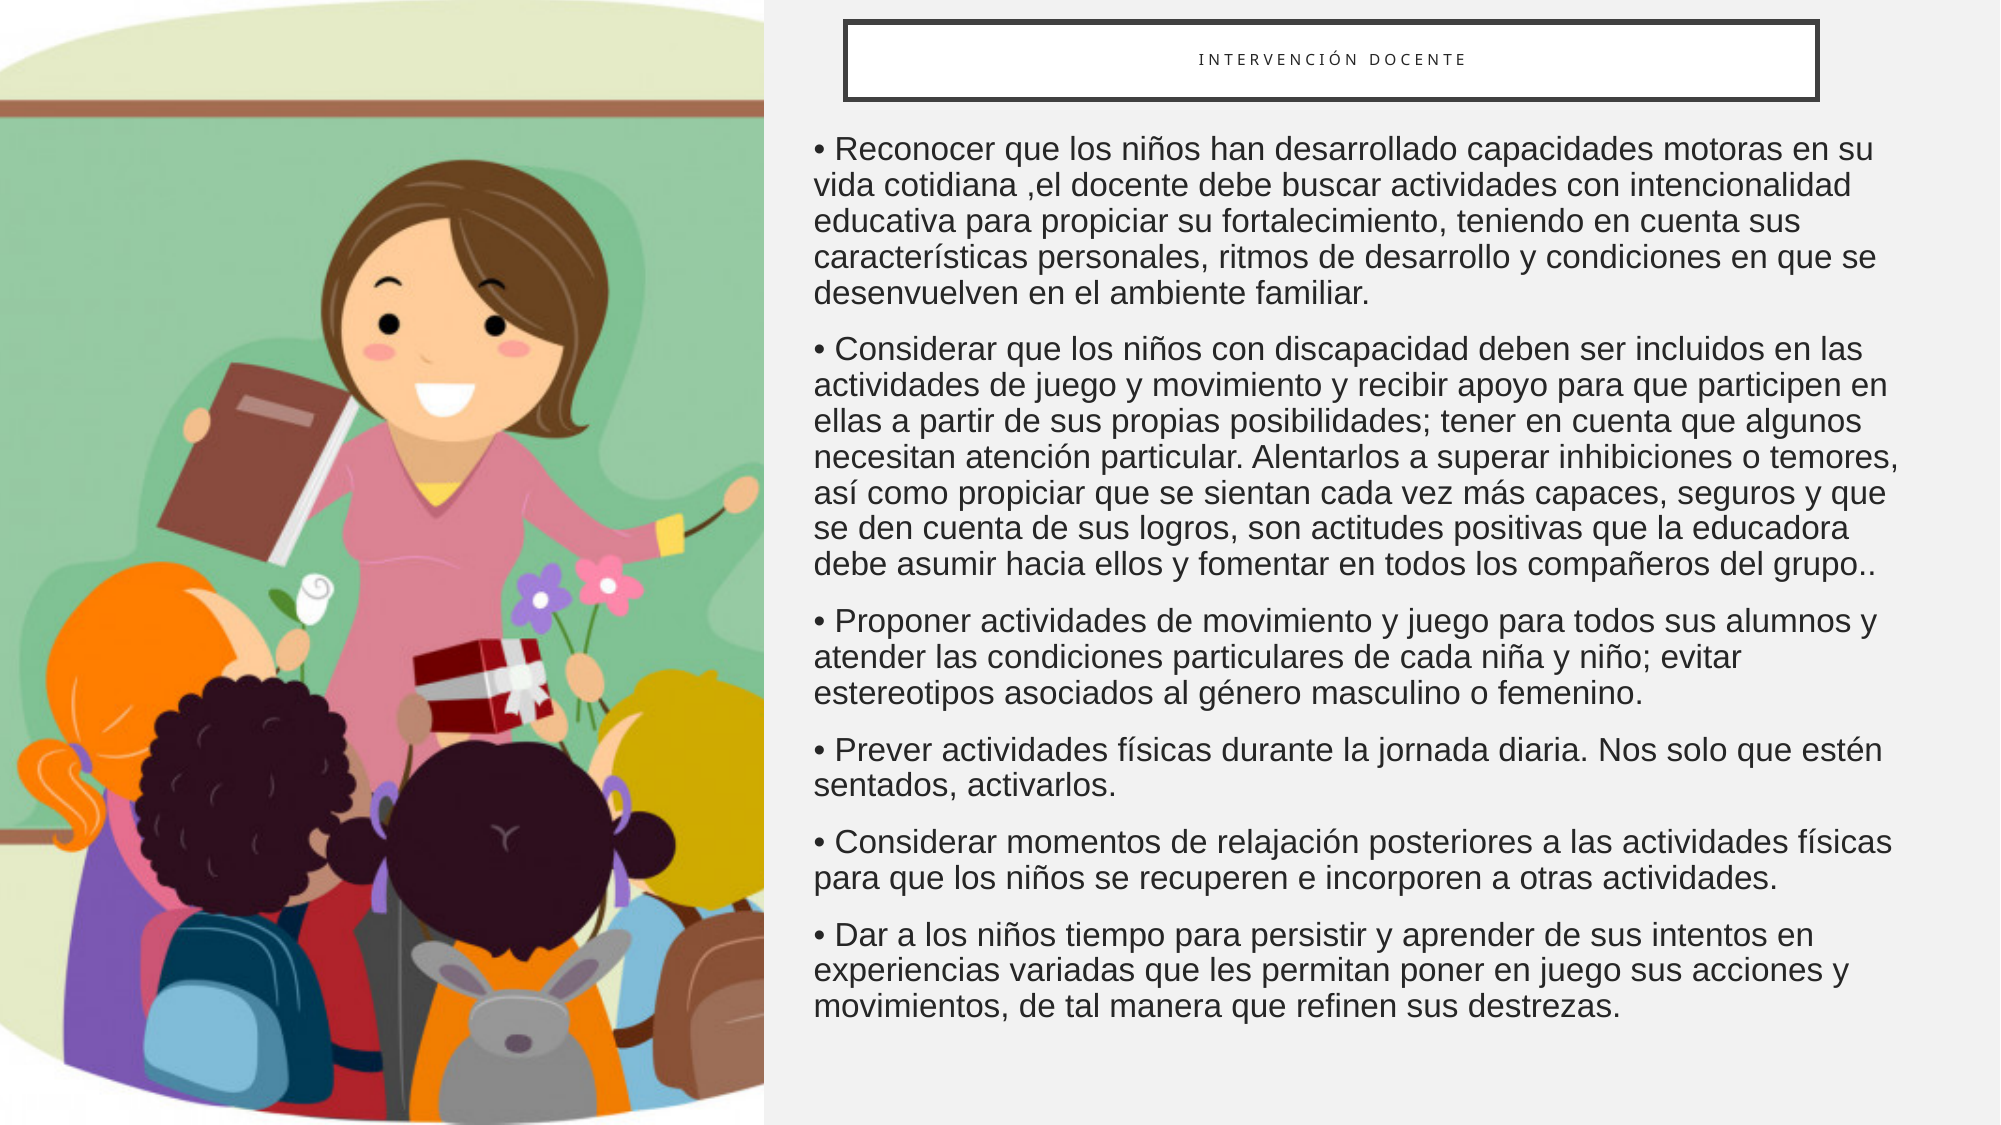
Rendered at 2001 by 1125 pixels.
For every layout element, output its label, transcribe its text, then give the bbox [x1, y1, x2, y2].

title Intervención docente [843, 19, 1820, 102]
picture [0, 0, 764, 1125]
list • Reconocer que los niños han desarrollado capacidades motoras en su vida cotidiana ,el docente debe buscar actividades con intencionalidad educativa para propiciar su fortalecimiento, teniendo en cuenta sus características personales, ritmos de desarrollo y condiciones en que se desenvuelven en el ambiente familiar. • Considerar que los niños con discapacidad deben ser incluidos en las actividades de juego y movimiento y recibir apoyo para que participen en ellas a partir de sus propias posibilidades; tener en cuenta que algunos necesitan atención particular. Alentarlos a superar inhibiciones o temores, así como propiciar que se sientan cada vez más capaces, seguros y que se den cuenta de sus logros, son actitudes positivas que la educadora debe asumir hacia ellos y fomentar en todos los compañeros del grupo.. • Proponer actividades de movimiento y juego para todos sus alumnos y atender las condiciones particulares de cada niña y niño; evitar estereotipos asociados al género masculino o femenino. • Prever actividades físicas durante la jornada diaria. Nos solo que estén sentados, activarlos. • Considerar momentos de relajación posteriores a las actividades físicas para que los niños se recuperen e incorporen a otras actividades. • Dar a los niños tiempo para persistir y aprender de sus intentos en experiencias variadas que les permitan poner en juego sus acciones y movimientos, de tal manera que refinen sus destrezas. [798, 124, 1946, 1055]
